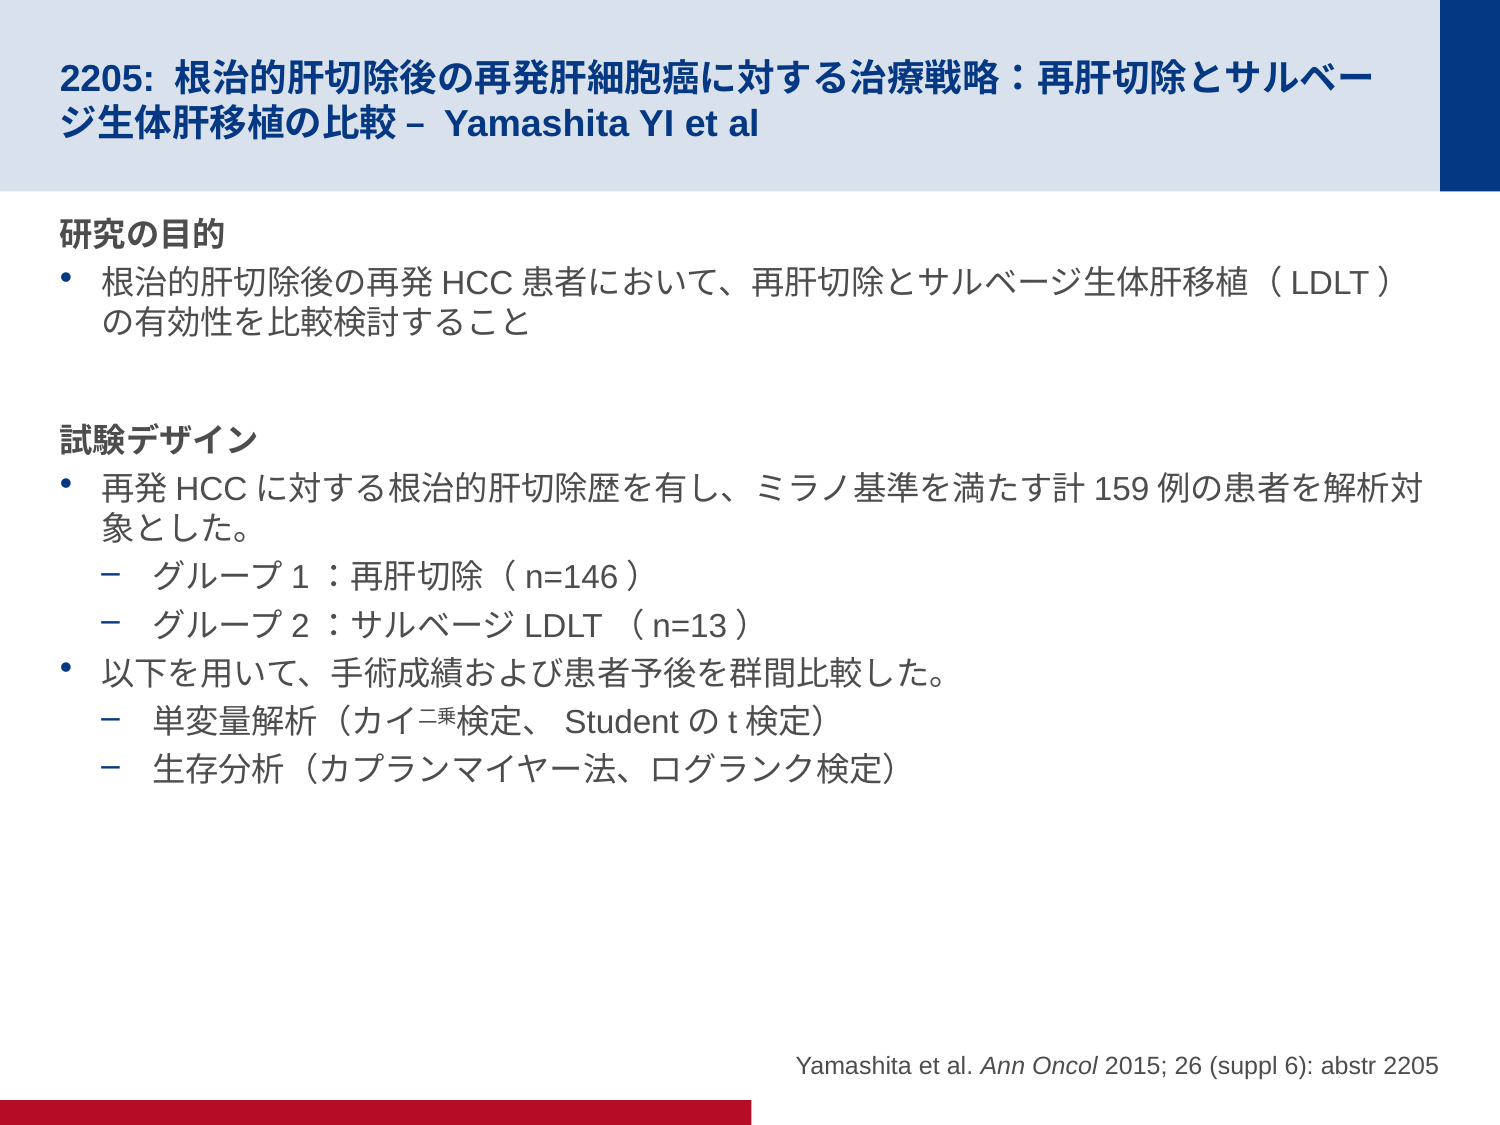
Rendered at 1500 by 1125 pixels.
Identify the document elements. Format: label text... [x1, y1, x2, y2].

title 2205: 根治的肝切除後の再発肝細胞癌に対する治療戦略：再肝切除とサルベージ生体肝移植の比較 – Yamashita YI et al [59, 29, 1412, 162]
list Yamashita et al. Ann Oncol 2015; 26 (suppl 6): abstr 2205 [762, 999, 1441, 1080]
list 研究の目的 根治的肝切除後の再発HCC患者において、再肝切除とサルベージ生体肝移植（LDLT）の有効性を比較検討すること 試験デザイン 再発HCCに対する根治的肝切除歴を有し、ミラノ基準を満たす計159例の患者を解析対象とした。 グループ1：再肝切除（n=146） グループ2：サルベージLDLT（n=13） 以下を用いて、手術成績および患者予後を群間比較した。 単変量解析（カイ二乗検定、Studentのt検定） 生存分析（カプランマイヤー法、ログランク検定） [59, 205, 1441, 985]
